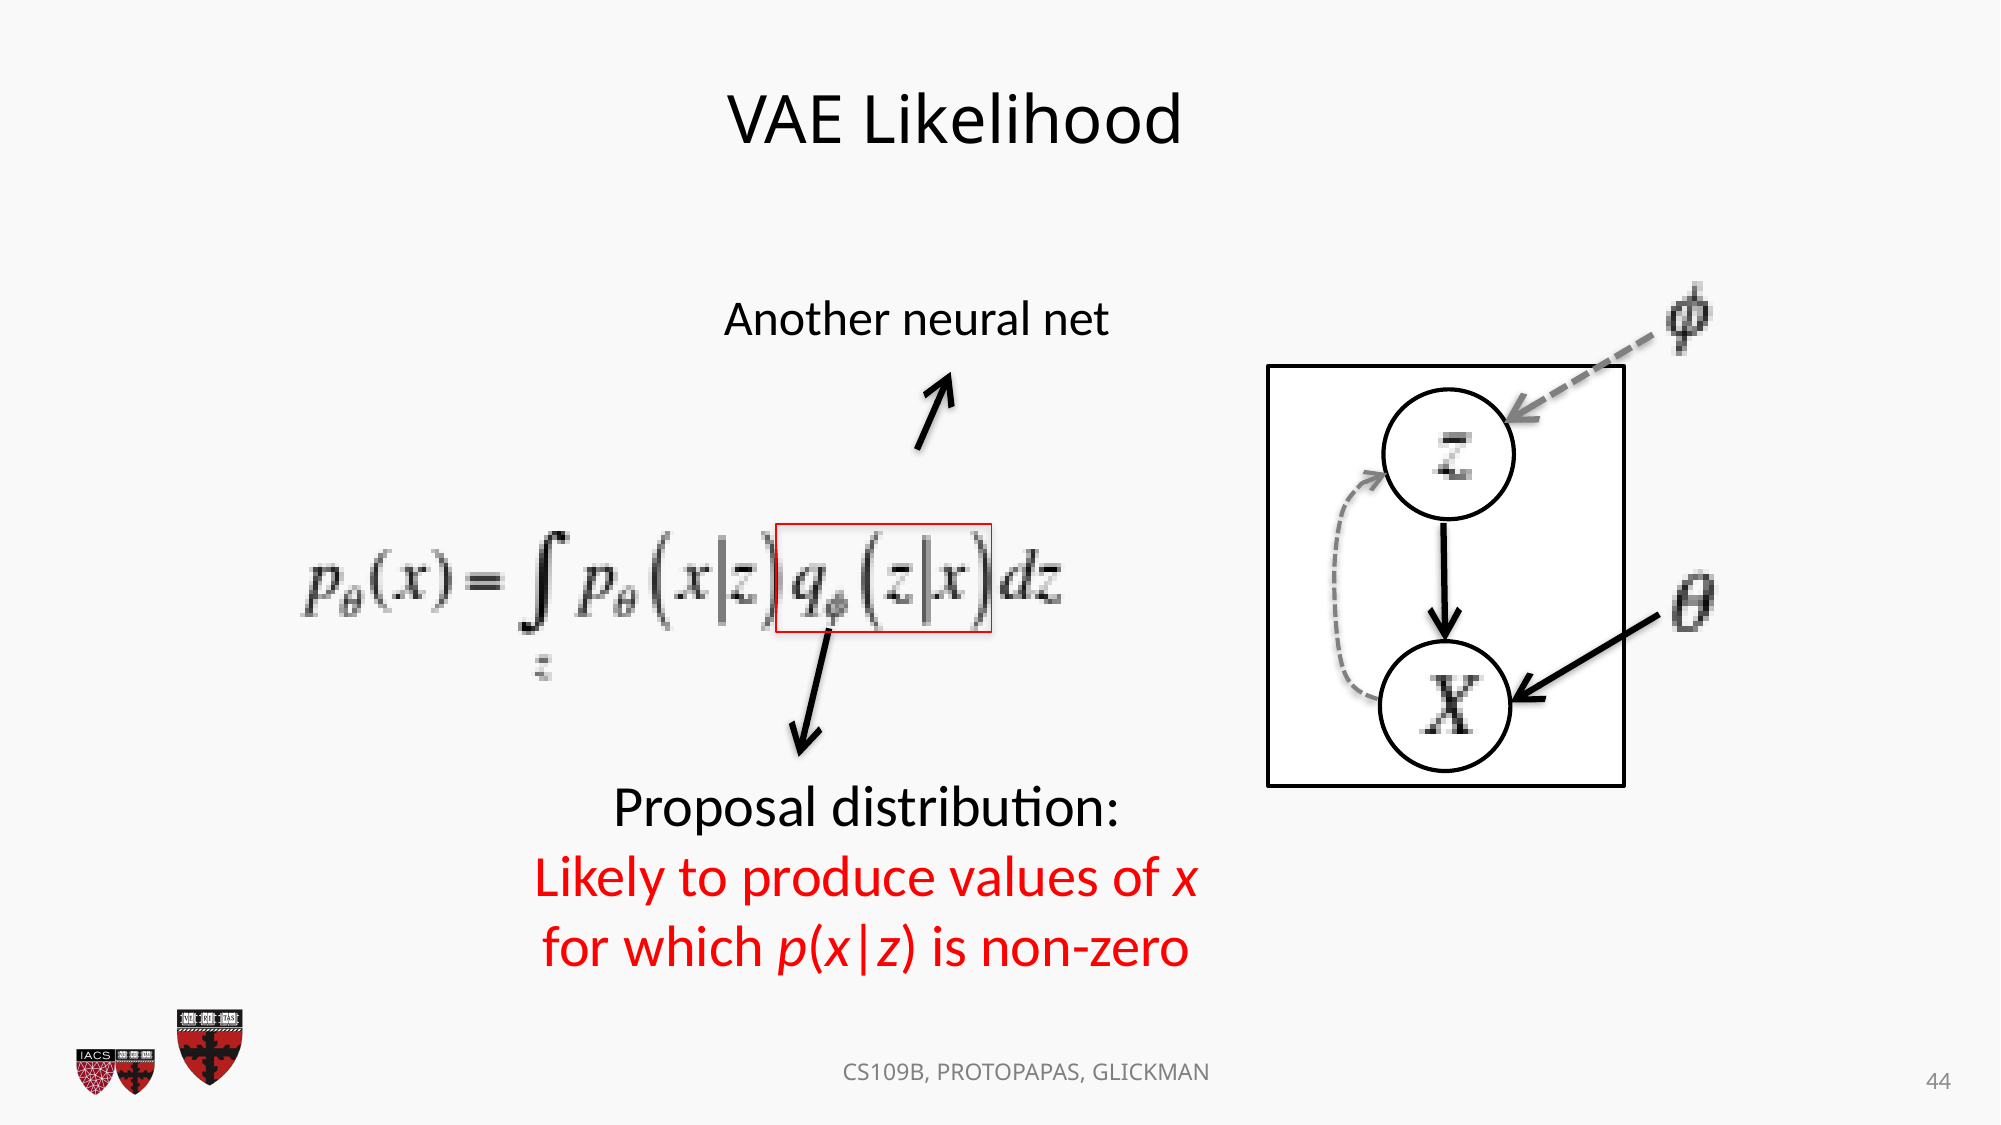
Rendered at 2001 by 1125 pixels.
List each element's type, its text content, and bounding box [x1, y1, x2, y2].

text_box [1266, 364, 1626, 788]
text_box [916, 371, 951, 450]
text_box Proposal distribution: Likely to produce values of x for which p(x|z) is non-zero [509, 760, 1225, 1055]
text_box Another neural net [629, 278, 1204, 353]
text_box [1421, 416, 1479, 487]
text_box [1655, 271, 1719, 367]
picture [75, 1049, 155, 1095]
text_box [1332, 469, 1388, 702]
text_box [1662, 554, 1726, 643]
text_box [292, 513, 1075, 686]
text_box VAE Likelihood [56, 69, 1857, 195]
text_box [798, 628, 830, 758]
text_box [1377, 639, 1513, 774]
slide_number 44 [1500, 1050, 1967, 1110]
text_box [1408, 665, 1491, 741]
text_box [1503, 334, 1654, 424]
picture [176, 1009, 243, 1086]
text_box [1381, 387, 1517, 522]
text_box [1510, 613, 1660, 703]
